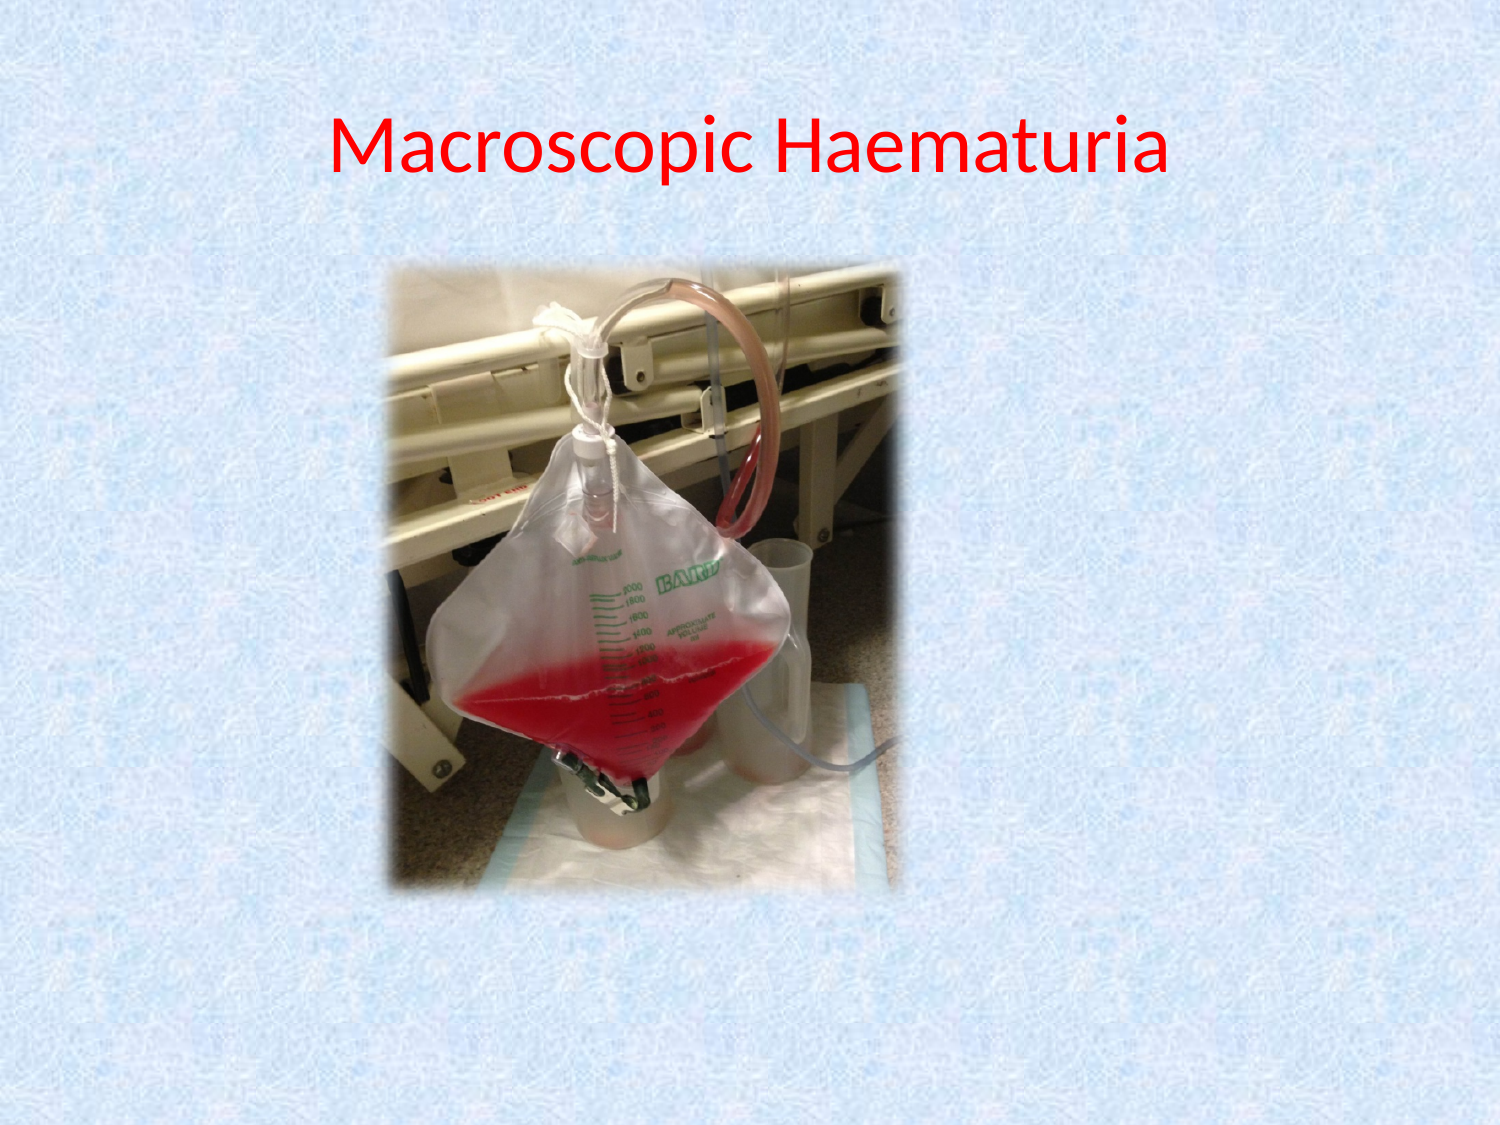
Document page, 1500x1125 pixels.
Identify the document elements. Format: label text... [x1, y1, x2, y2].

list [371, 250, 914, 906]
title Macroscopic Haematuria [75, 45, 1425, 233]
picture [0, 0, 1500, 1125]
